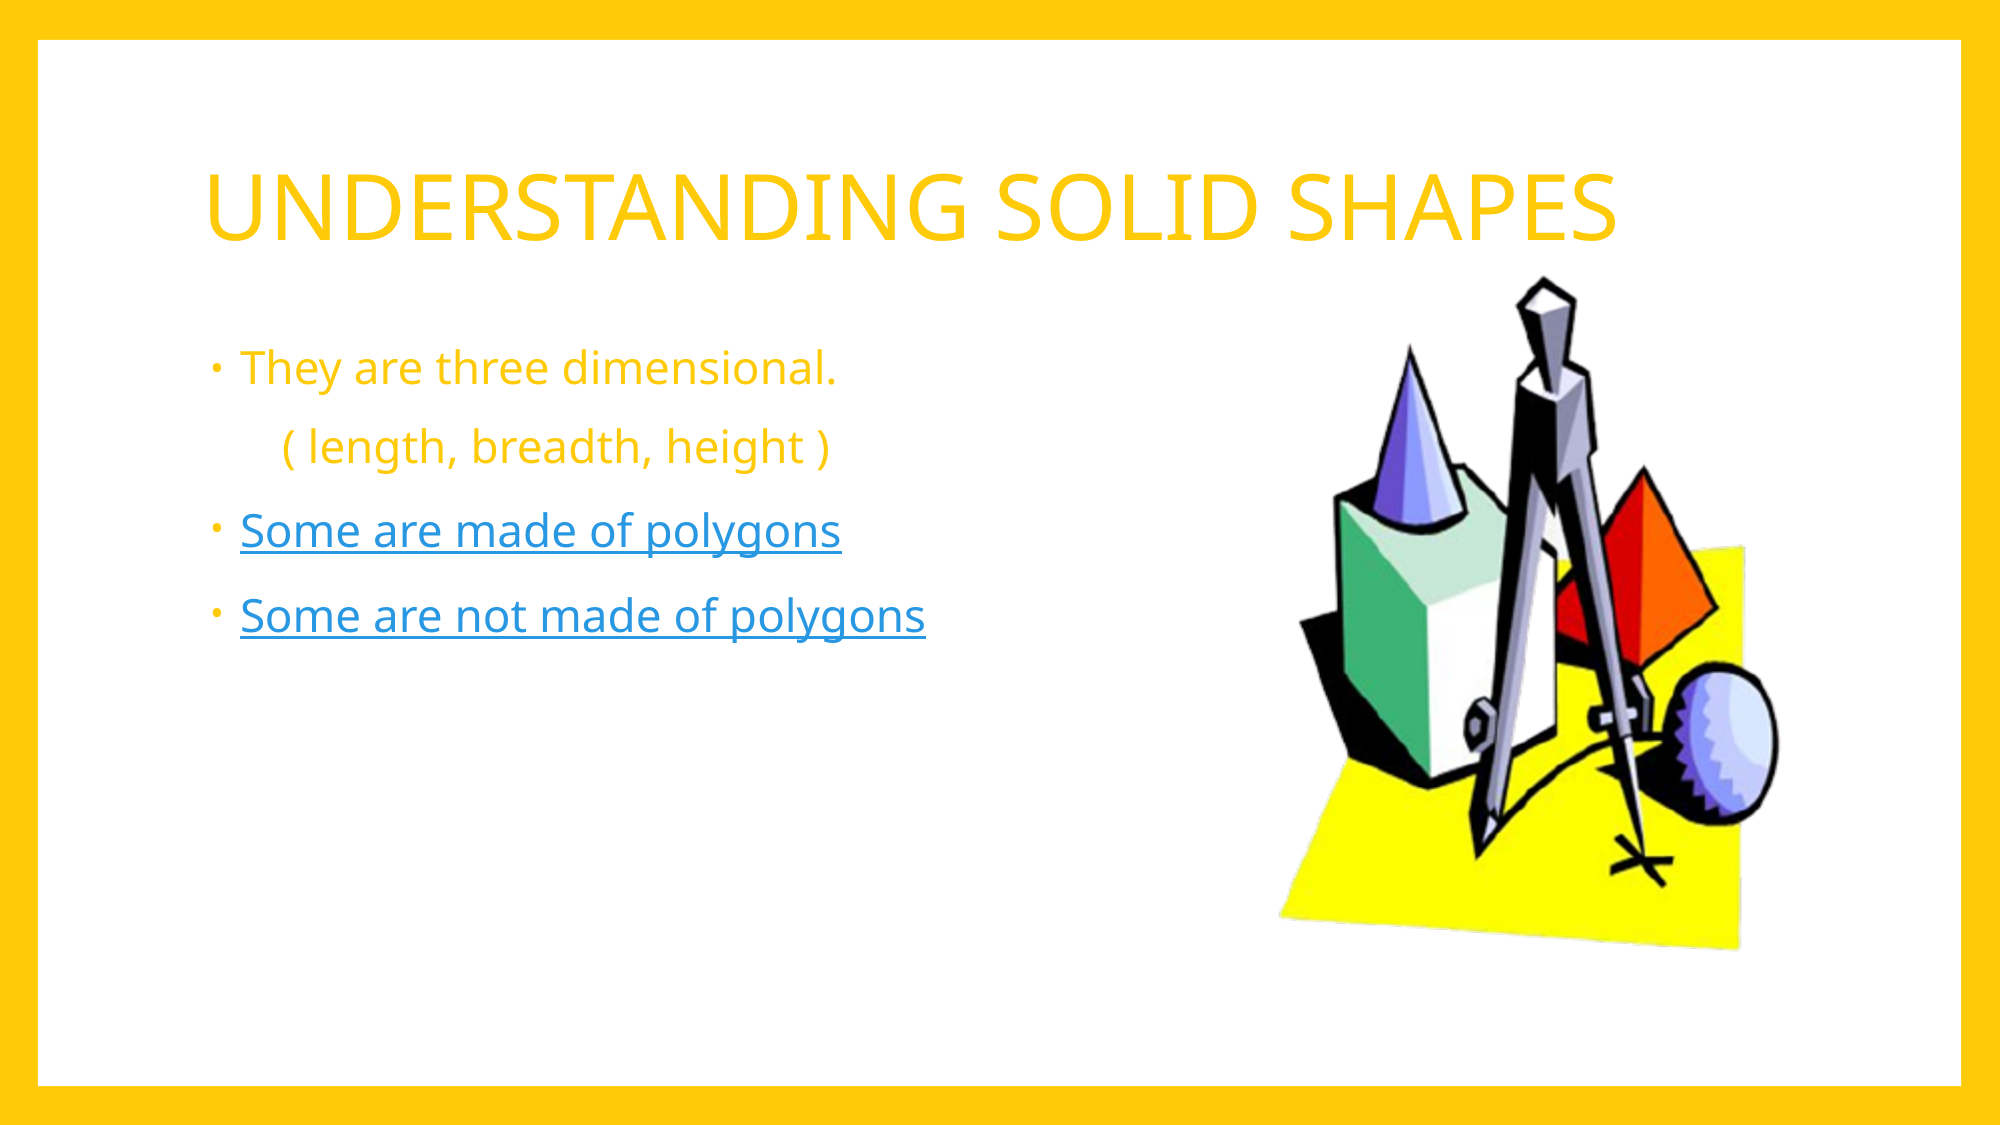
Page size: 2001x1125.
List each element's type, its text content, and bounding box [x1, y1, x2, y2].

picture [1098, 229, 2000, 1005]
title UNDERSTANDING SOLID SHAPES [187, 99, 1808, 323]
list They are three dimensional. ( length, breadth, height ) Some are made of polygons Some are not made of polygons [187, 337, 1092, 712]
